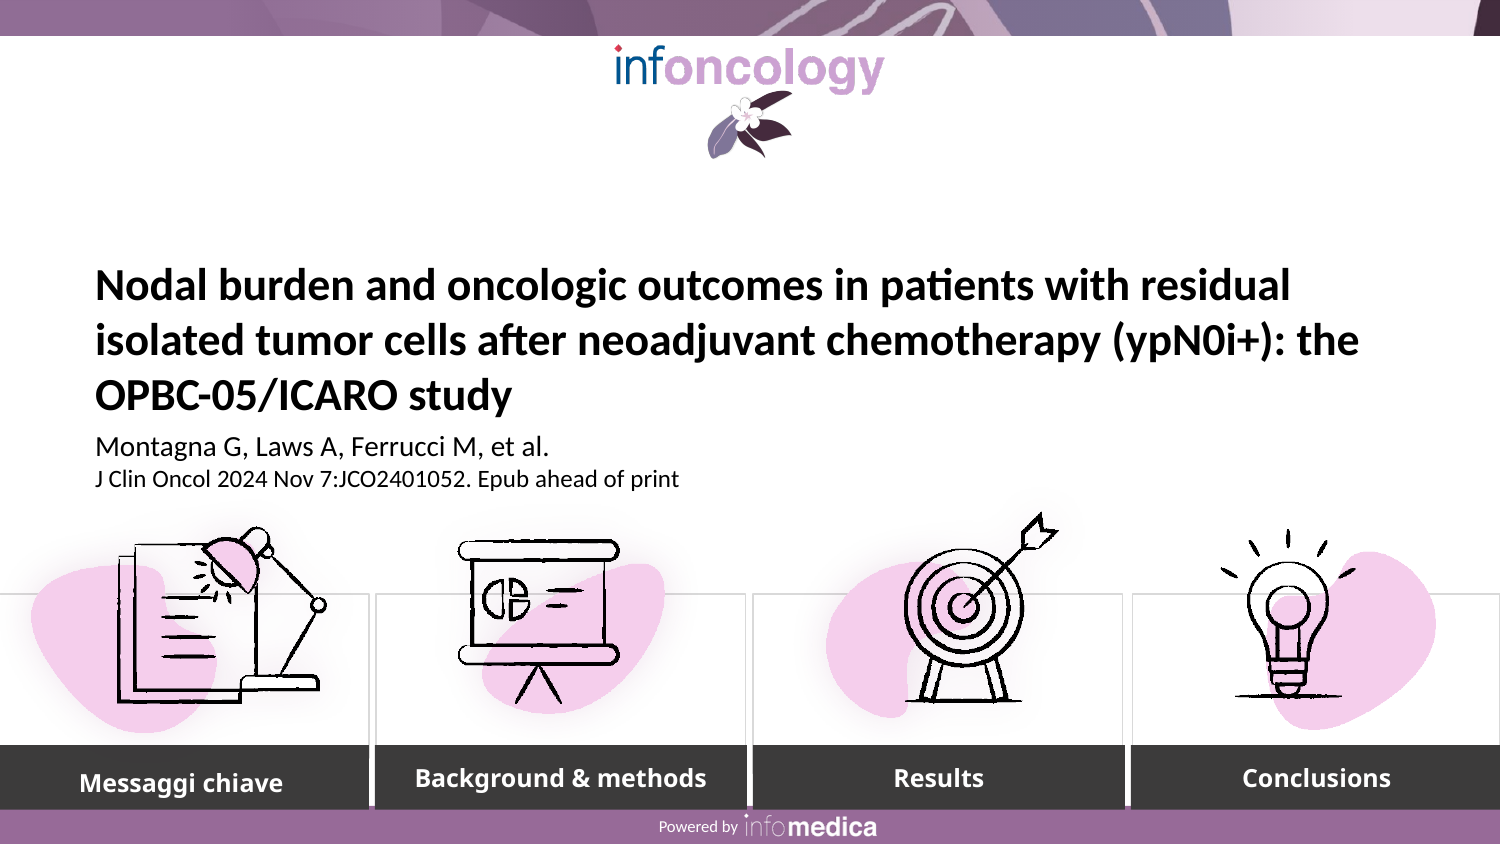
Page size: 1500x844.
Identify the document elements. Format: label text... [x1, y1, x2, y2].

subtitle Nodal burden and oncologic outcomes in patients with residual isolated tumor cells after neoadjuvant chemotherapy (ypN0i+): the OPBC-05/ICARO study [79, 247, 1419, 369]
picture [31, 526, 327, 733]
picture [826, 511, 1059, 718]
picture [1220, 529, 1436, 730]
picture [457, 539, 665, 714]
picture [614, 44, 886, 162]
picture [0, 0, 1500, 36]
text_box Montagna G, Laws A, Ferrucci M, et al. J Clin Oncol 2024 Nov 7:JCO2401052. Epub ahead of print [79, 419, 1419, 500]
picture [742, 813, 879, 837]
